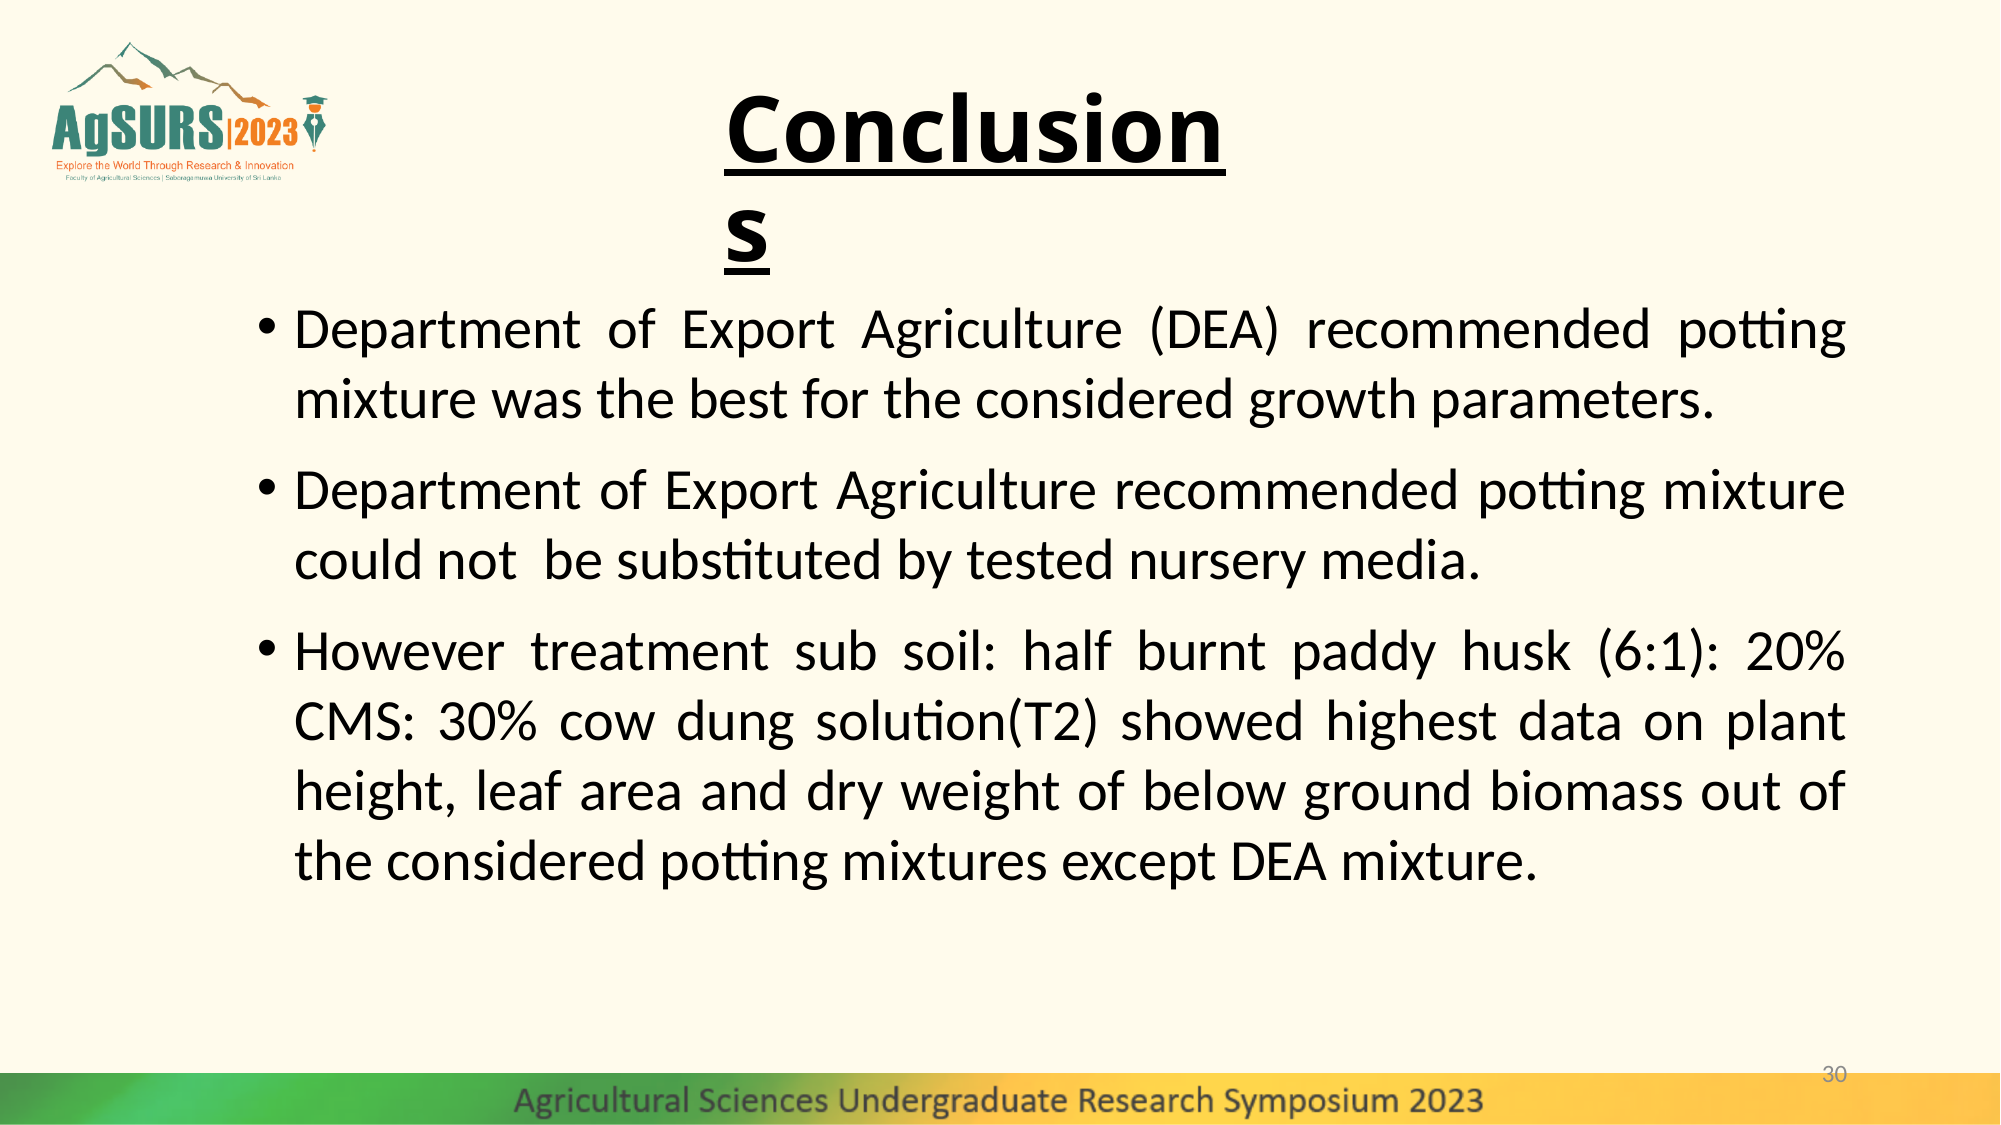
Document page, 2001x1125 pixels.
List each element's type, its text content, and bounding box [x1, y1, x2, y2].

text_box Department of Export Agriculture (DEA) recommended potting mixture was the best for the considered growth parameters. Department of Export Agriculture recommended potting mixture could not be substituted by tested nursery media. However treatment sub soil: half burnt paddy husk (6:1): 20% CMS: 30% cow dung solution(T2) showed highest data on plant height, leaf area and dry weight of below ground biomass out of the considered potting mixtures except DEA mixture. [242, 283, 1863, 900]
picture [0, 0, 2000, 1125]
slide_number 30 [1412, 1042, 1863, 1103]
title Conclusions [709, 106, 1274, 258]
